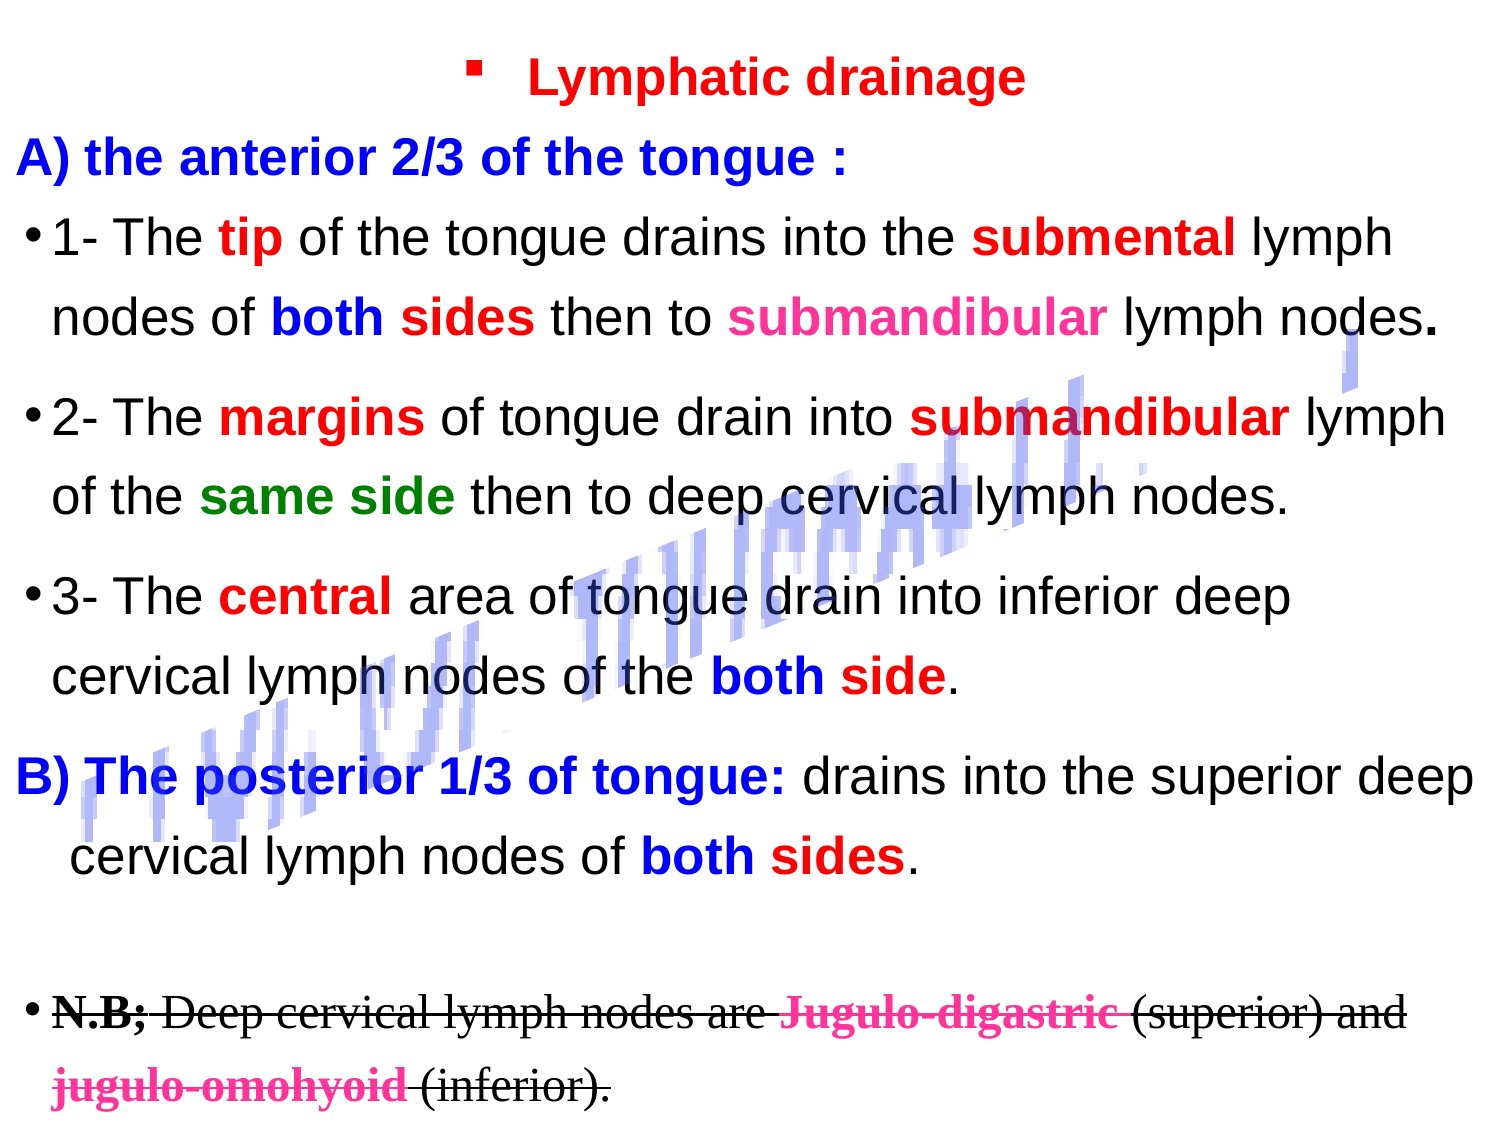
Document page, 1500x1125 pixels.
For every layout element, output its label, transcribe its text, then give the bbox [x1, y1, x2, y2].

text_box [30, 240, 1458, 909]
list Lymphatic drainage the anterior 2/3 of the tongue : 1- The tip of the tongue drains into the submental lymph nodes of both sides then to submandibular lymph nodes. 2- The margins of tongue drain into submandibular lymph of the same side then to deep cervical lymph nodes. 3- The central area of tongue drain into inferior deep cervical lymph nodes of the both side. The posterior 1/3 of tongue: drains into the superior deep cervical lymph nodes of both sides. N.B; Deep cervical lymph nodes are Jugulo-digastric (superior) and jugulo-omohyoid (inferior). [0, 19, 1500, 1125]
